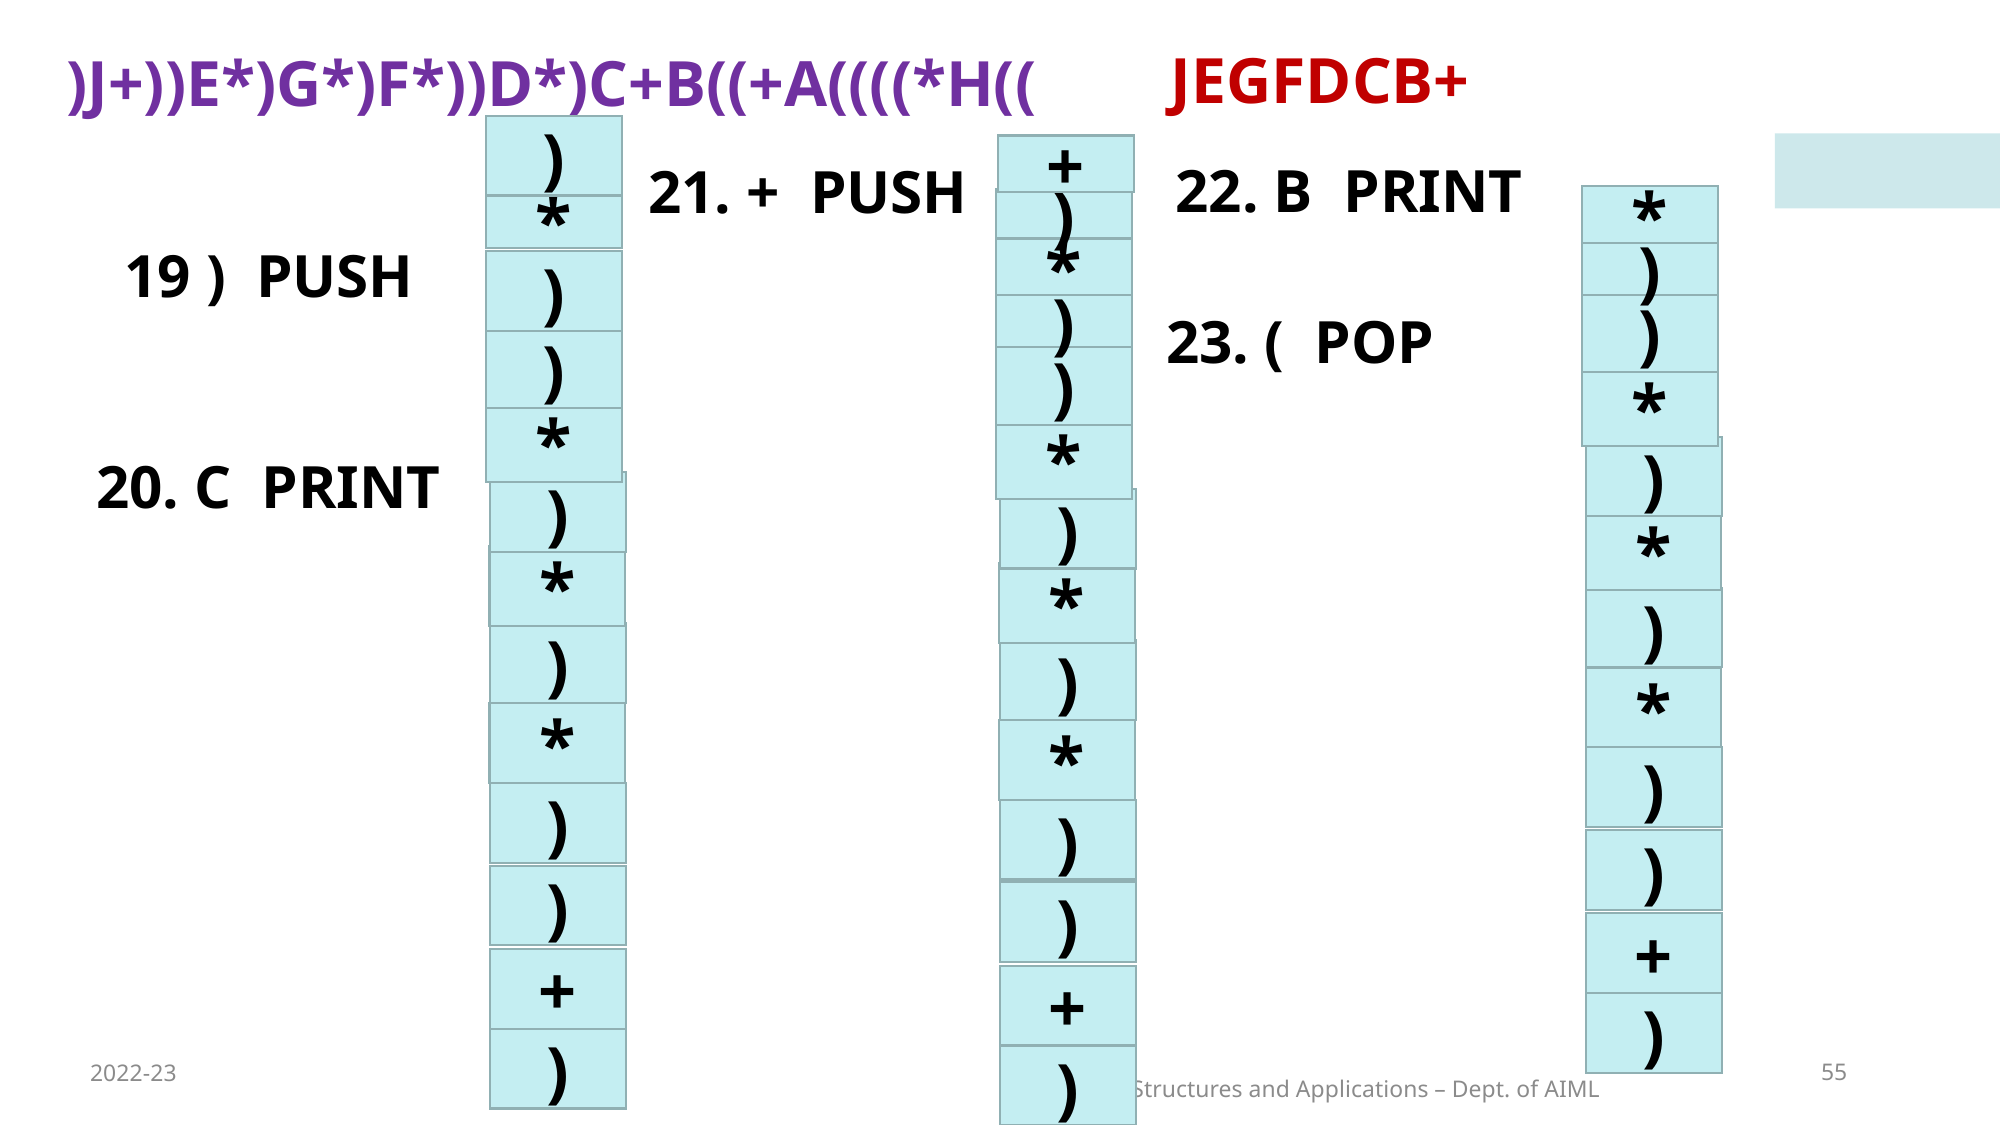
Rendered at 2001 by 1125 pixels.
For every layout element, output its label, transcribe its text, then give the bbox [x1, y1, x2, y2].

text_box ) [1581, 244, 1719, 296]
text_box * [485, 197, 623, 249]
text_box ) [1585, 746, 1723, 828]
text_box ) [999, 1046, 1137, 1125]
text_box * [1585, 517, 1722, 591]
text_box ) [489, 782, 627, 864]
text_box ) [1585, 587, 1723, 668]
text_box ) [995, 348, 1133, 426]
text_box * [995, 426, 1133, 500]
text_box ) [999, 639, 1137, 721]
text_box ) [999, 799, 1137, 881]
slide_number 55 [1412, 1042, 1863, 1103]
text_box * [995, 239, 1133, 296]
text_box * [1581, 373, 1719, 447]
text_box * [488, 702, 626, 784]
text_box ) [489, 471, 627, 553]
text_box ) [1585, 436, 1723, 517]
text_box + [999, 965, 1137, 1046]
text_box ) [485, 332, 623, 409]
text_box JEGFDCB+ [1156, 33, 1485, 124]
text_box )J+))E*)G*)F*))D*)C+B((+A((((*H(( [51, 36, 1126, 127]
text_box ) [489, 865, 627, 946]
text_box * [485, 409, 623, 483]
text_box 20. C PRINT [81, 442, 456, 528]
text_box ) [995, 188, 1133, 239]
text_box 23. ( POP [1151, 298, 1449, 383]
text_box * [1585, 668, 1722, 748]
text_box * [1581, 185, 1719, 244]
footer Data Structures and Applications – Dept. of AIML [1137, 1058, 1675, 1118]
text_box ) [485, 250, 623, 332]
text_box ) [999, 881, 1137, 963]
text_box ) [1581, 296, 1719, 373]
text_box + [997, 134, 1135, 193]
slide_number 2022-23 [75, 1042, 489, 1103]
text_box 22. B PRINT [1161, 146, 1538, 232]
text_box + [1585, 912, 1723, 994]
text_box 21. + PUSH [633, 148, 997, 233]
text_box + [489, 948, 627, 1030]
text_box 19 ) PUSH [109, 231, 429, 317]
text_box * [998, 719, 1136, 801]
text_box ) [999, 488, 1137, 570]
text_box ) [1585, 994, 1723, 1074]
text_box ) [1585, 829, 1723, 911]
text_box ) [485, 115, 623, 197]
text_box ) [489, 622, 627, 704]
text_box * [998, 562, 1136, 644]
text_box * [488, 545, 626, 627]
text_box ) [995, 296, 1133, 348]
text_box ) [489, 1030, 627, 1110]
